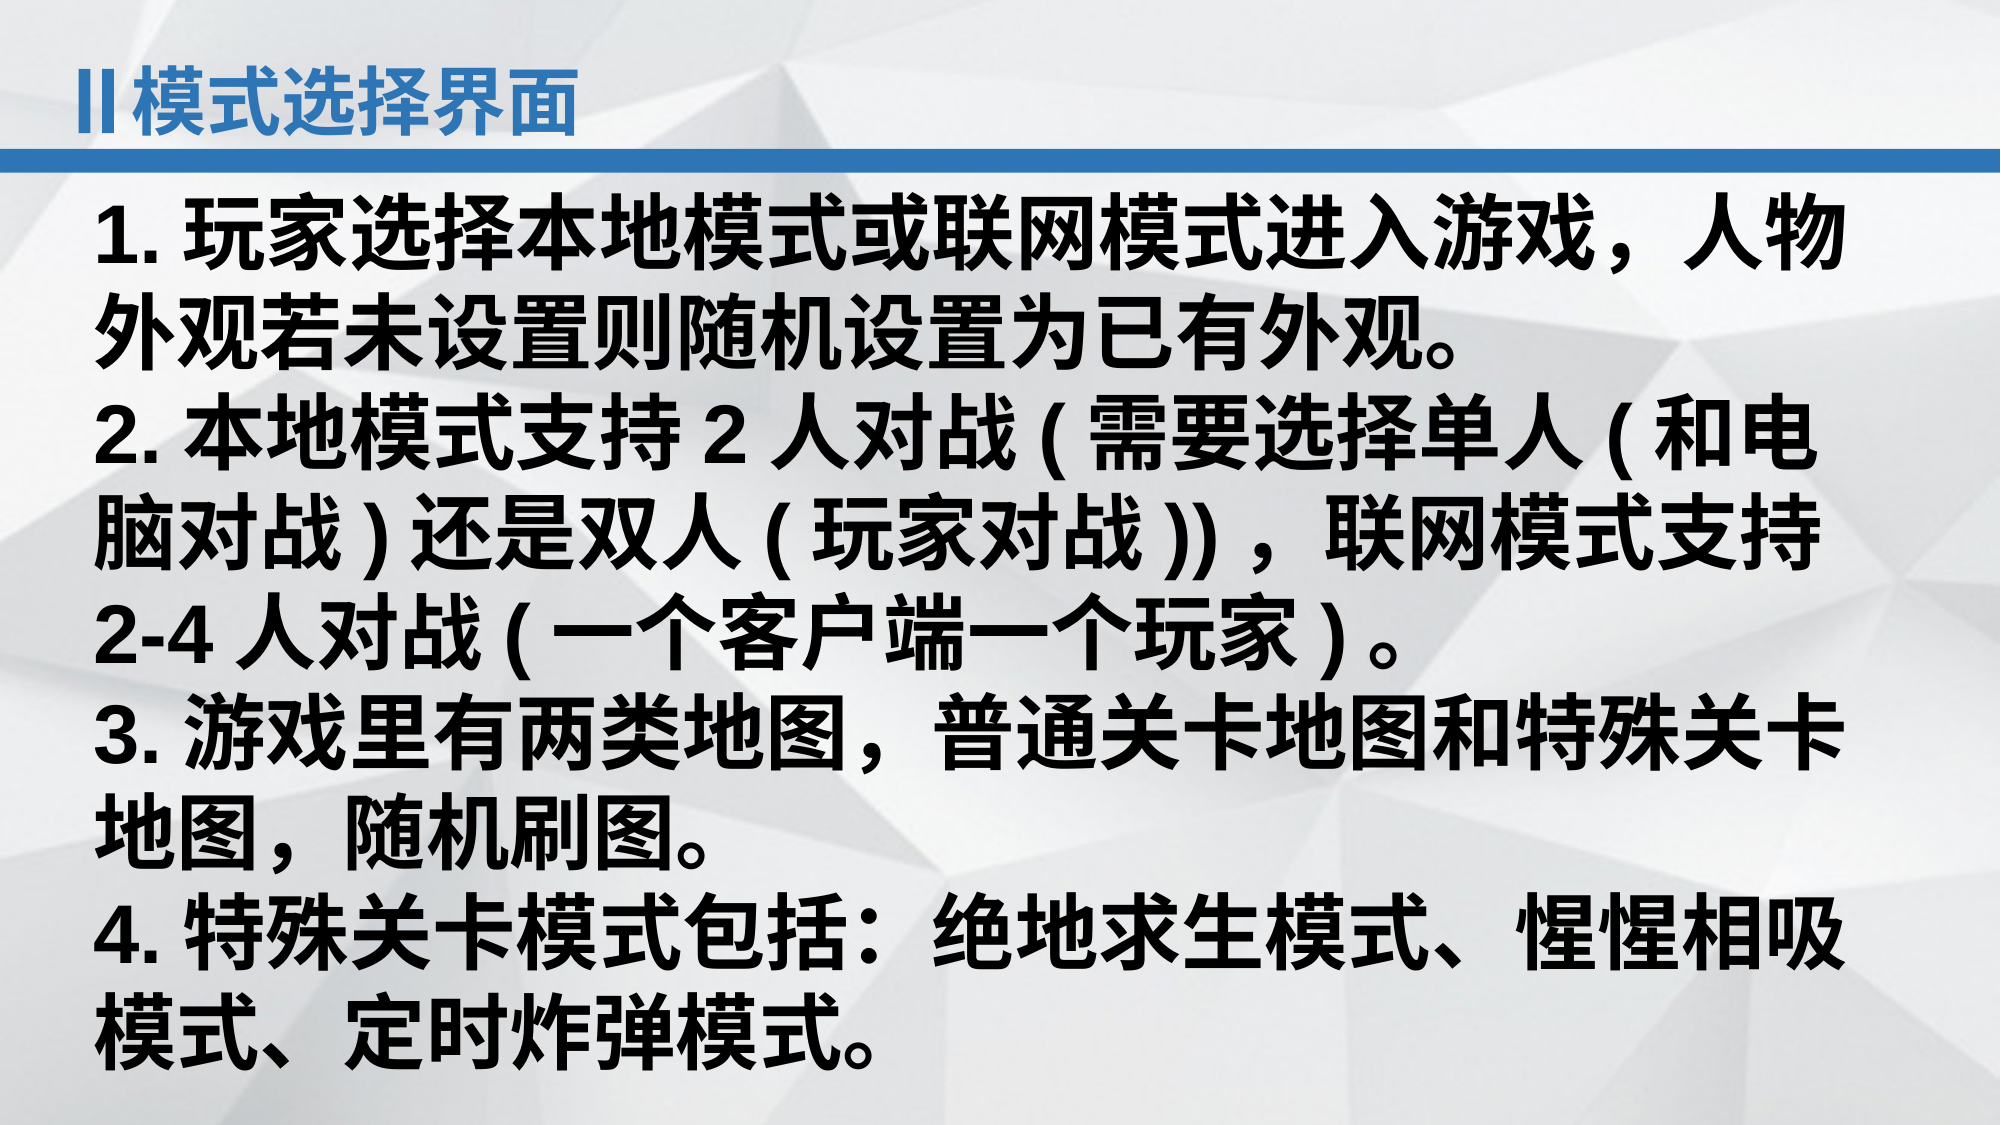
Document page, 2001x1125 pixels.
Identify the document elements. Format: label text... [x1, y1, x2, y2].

text_box [0, 148, 2000, 174]
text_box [78, 68, 115, 134]
picture [0, 174, 2000, 1125]
picture [0, 0, 2000, 148]
text_box 模式选择界面 [116, 46, 597, 152]
text_box 1.玩家选择本地模式或联网模式进入游戏，人物外观若未设置则随机设置为已有外观。 2.本地模式支持2人对战(需要选择单人(和电脑对战)还是双人(玩家对战))，联网模式支持2-4人对战(一个客户端一个玩家)。 3.游戏里有两类地图，普通关卡地图和特殊关卡地图，随机刷图。 4.特殊关卡模式包括：绝地求生模式、惺惺相吸模式、定时炸弹模式。 [78, 172, 1893, 1088]
